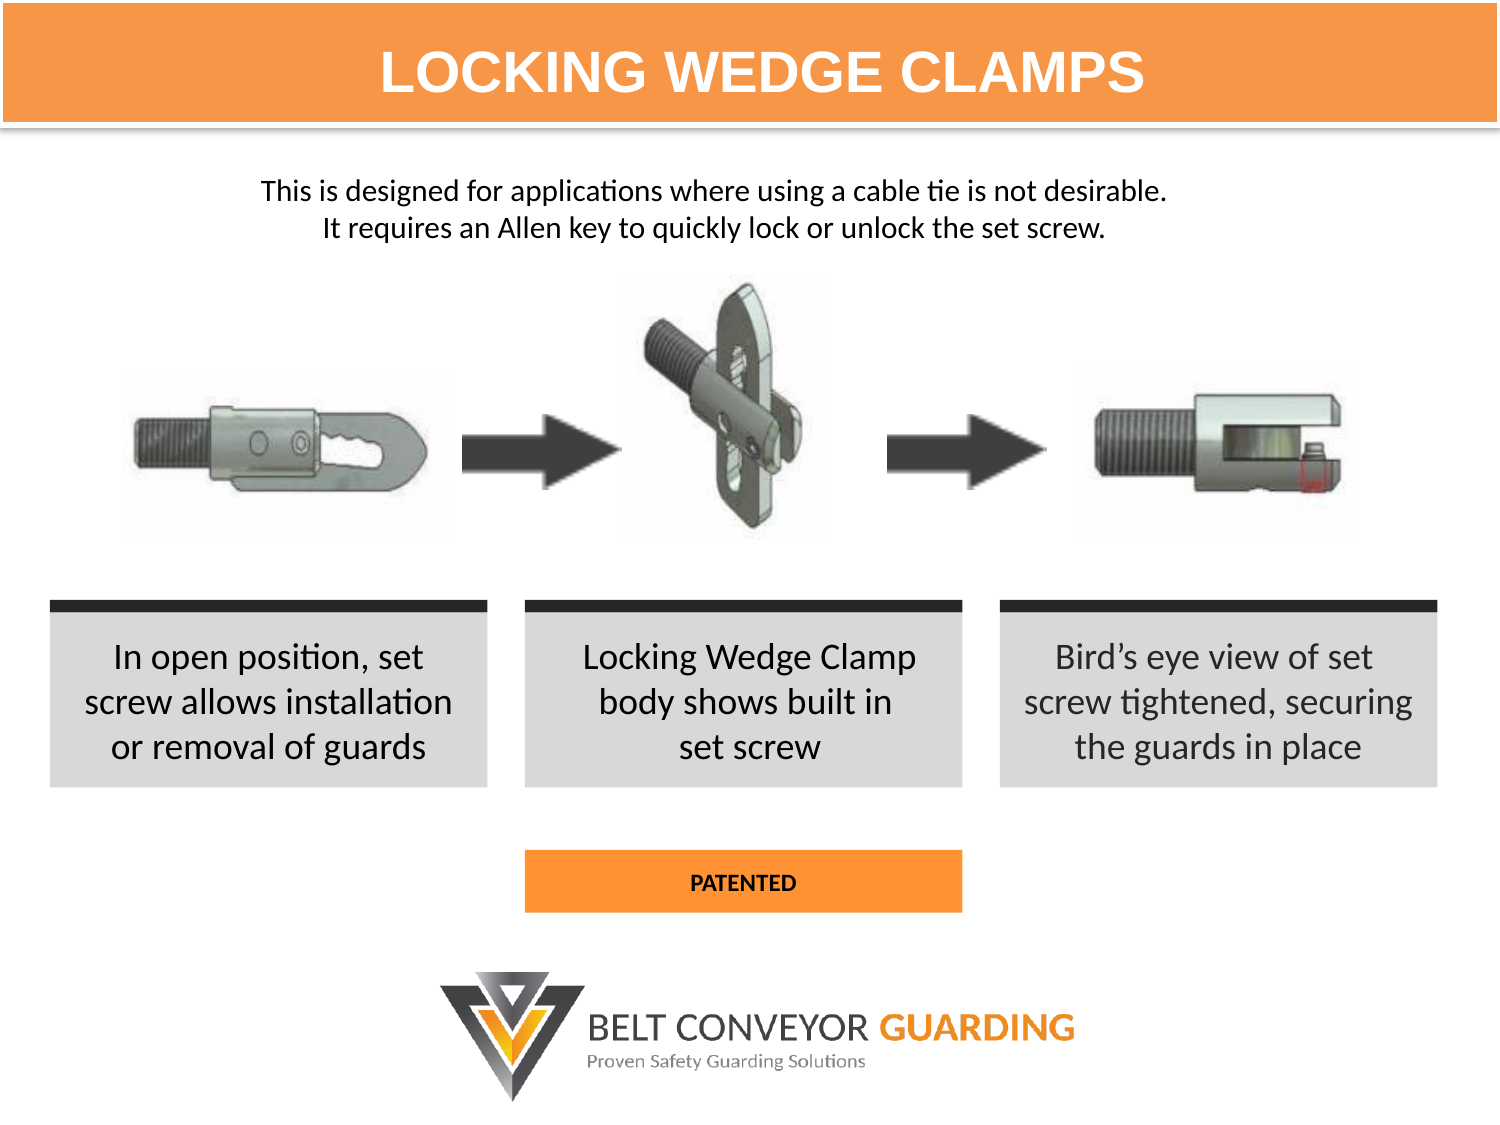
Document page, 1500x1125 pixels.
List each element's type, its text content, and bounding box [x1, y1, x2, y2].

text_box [524, 599, 963, 788]
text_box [49, 599, 488, 788]
text_box This is designed for applications where using a cable tie is not desirable. It requires an Allen key to quickly lock or unlock the set screw. [24, 162, 1413, 253]
picture [343, 810, 1172, 1125]
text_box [999, 599, 1438, 788]
picture [99, 274, 838, 593]
picture [887, 401, 1048, 503]
text_box LOCKING WEDGE CLAMPS [12, 26, 1500, 112]
text_box PATENTED [524, 849, 963, 913]
picture [1062, 312, 1376, 578]
text_box [0, 0, 1500, 125]
